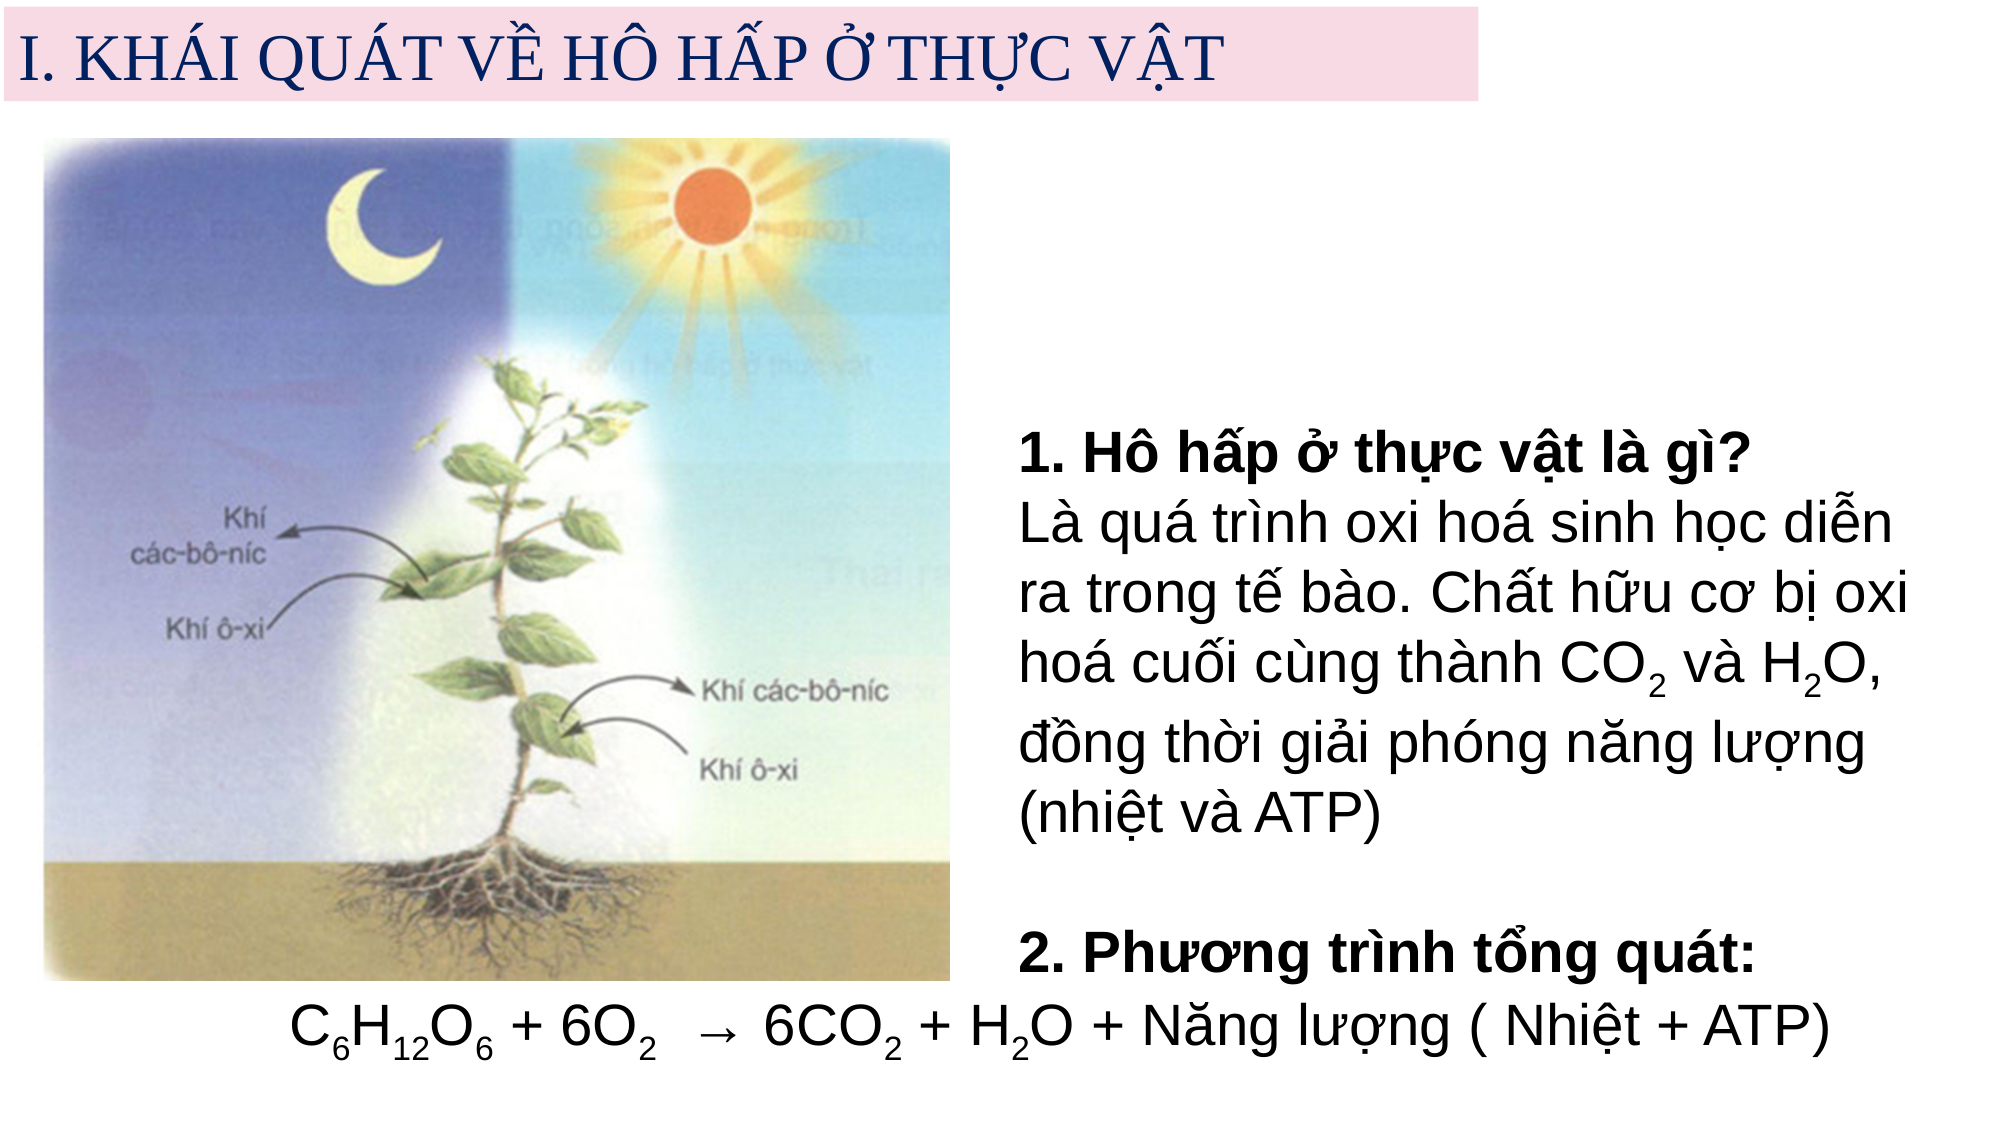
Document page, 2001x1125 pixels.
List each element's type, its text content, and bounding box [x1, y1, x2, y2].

text_box C6H12O6 + 6O2 → 6CO2 + H2O + Năng lượng ( Nhiệt + ATP) [275, 980, 1938, 1075]
picture [37, 138, 950, 981]
text_box I. KHÁI QUÁT VỀ HÔ HẤP Ở THỰC VẬT [3, 6, 1479, 102]
text_box 1. Hô hấp ở thực vật là gì? Là quá trình oxi hoá sinh học diễn ra trong tế bào. Chất hữu cơ bị oxi hoá cuối cùng thành CO2 và H2O, đồng thời giải phóng năng lượng (nhiệt và ATP) 2. Phương trình tổng quát: [1003, 406, 1954, 1062]
